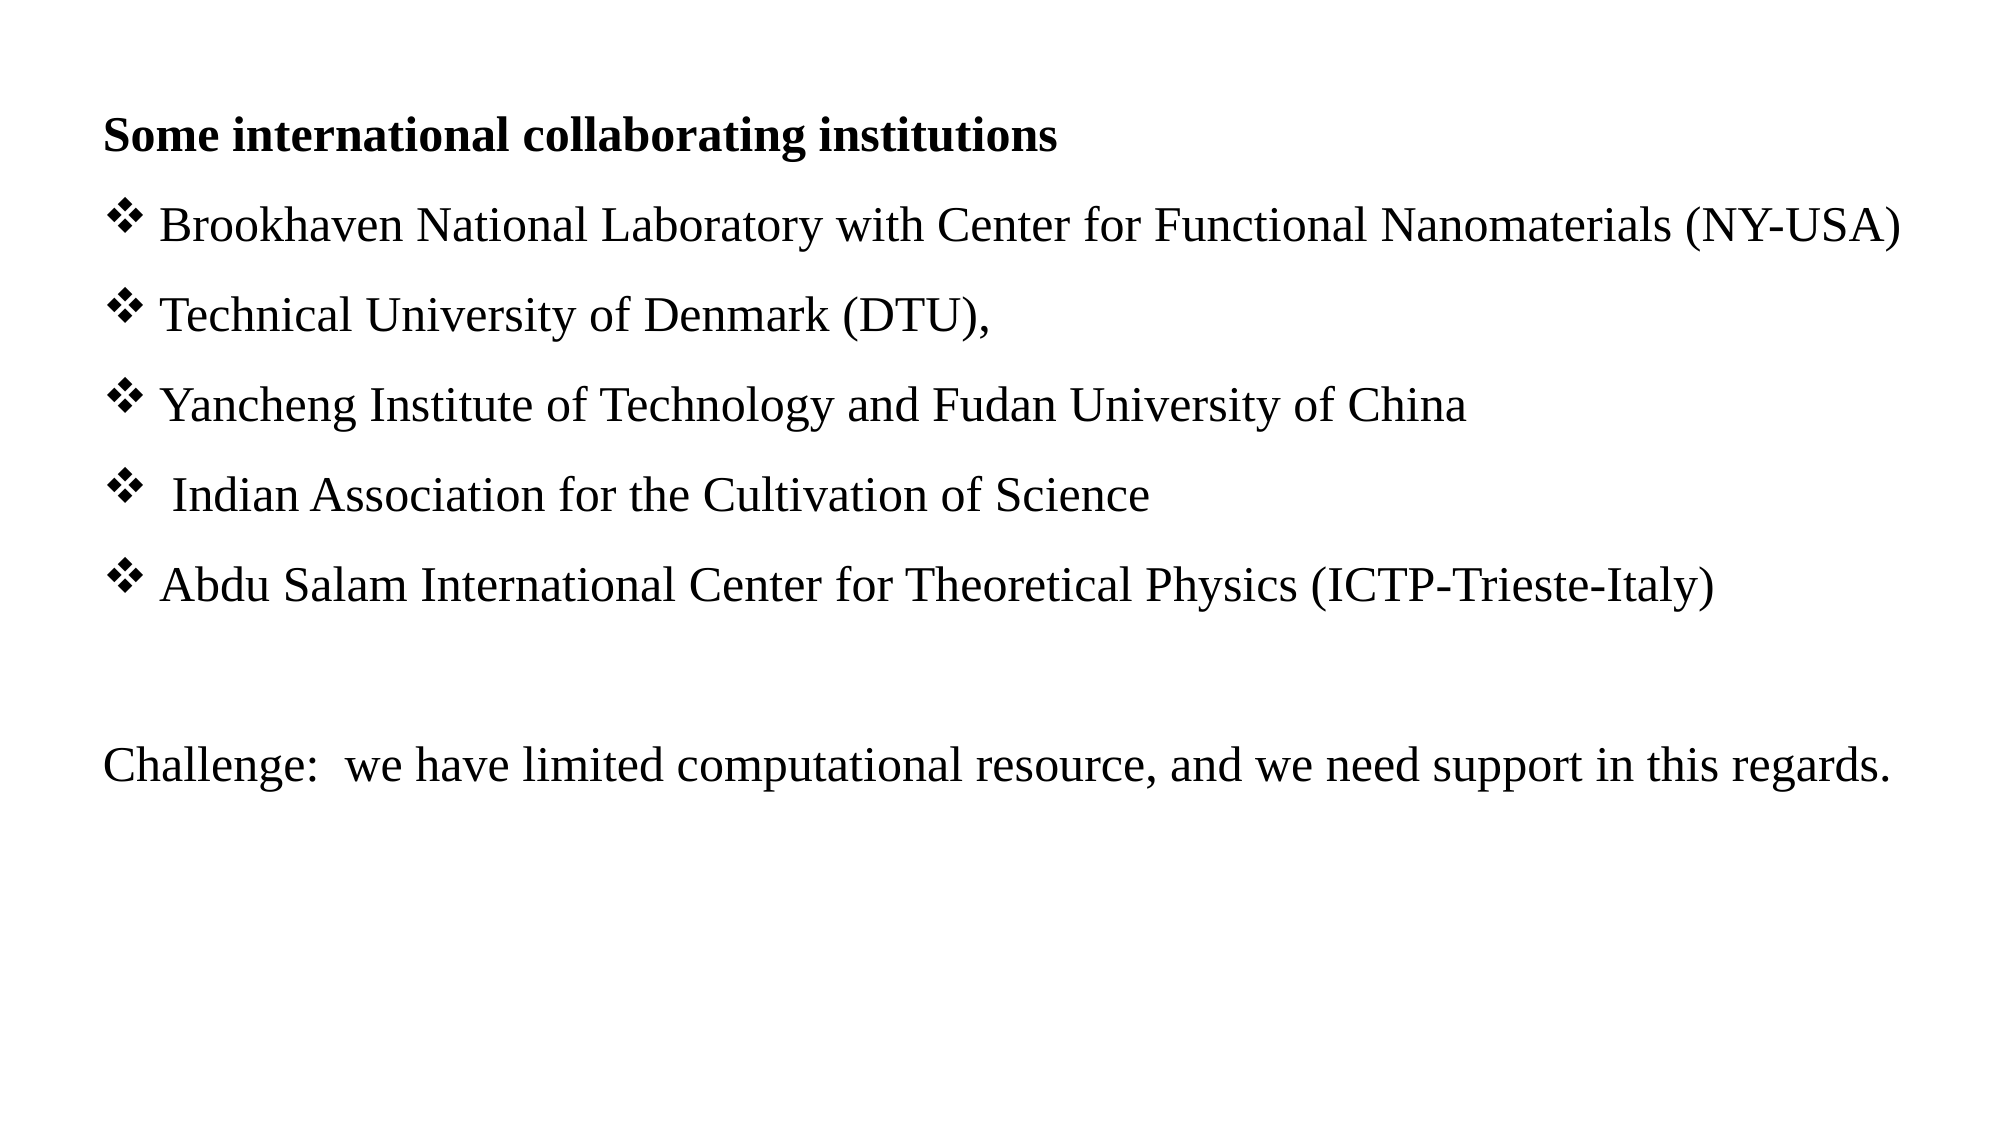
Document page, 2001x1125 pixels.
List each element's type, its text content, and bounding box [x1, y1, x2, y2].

text_box Some international collaborating institutions Brookhaven National Laboratory with Center for Functional Nanomaterials (NY-USA) Technical University of Denmark (DTU), Yancheng Institute of Technology and Fudan University of China Indian Association for the Cultivation of Science Abdu Salam International Center for Theoretical Physics (ICTP-Trieste-Italy) Challenge: we have limited computational resource, and we need support in this regards. [88, 64, 1943, 800]
